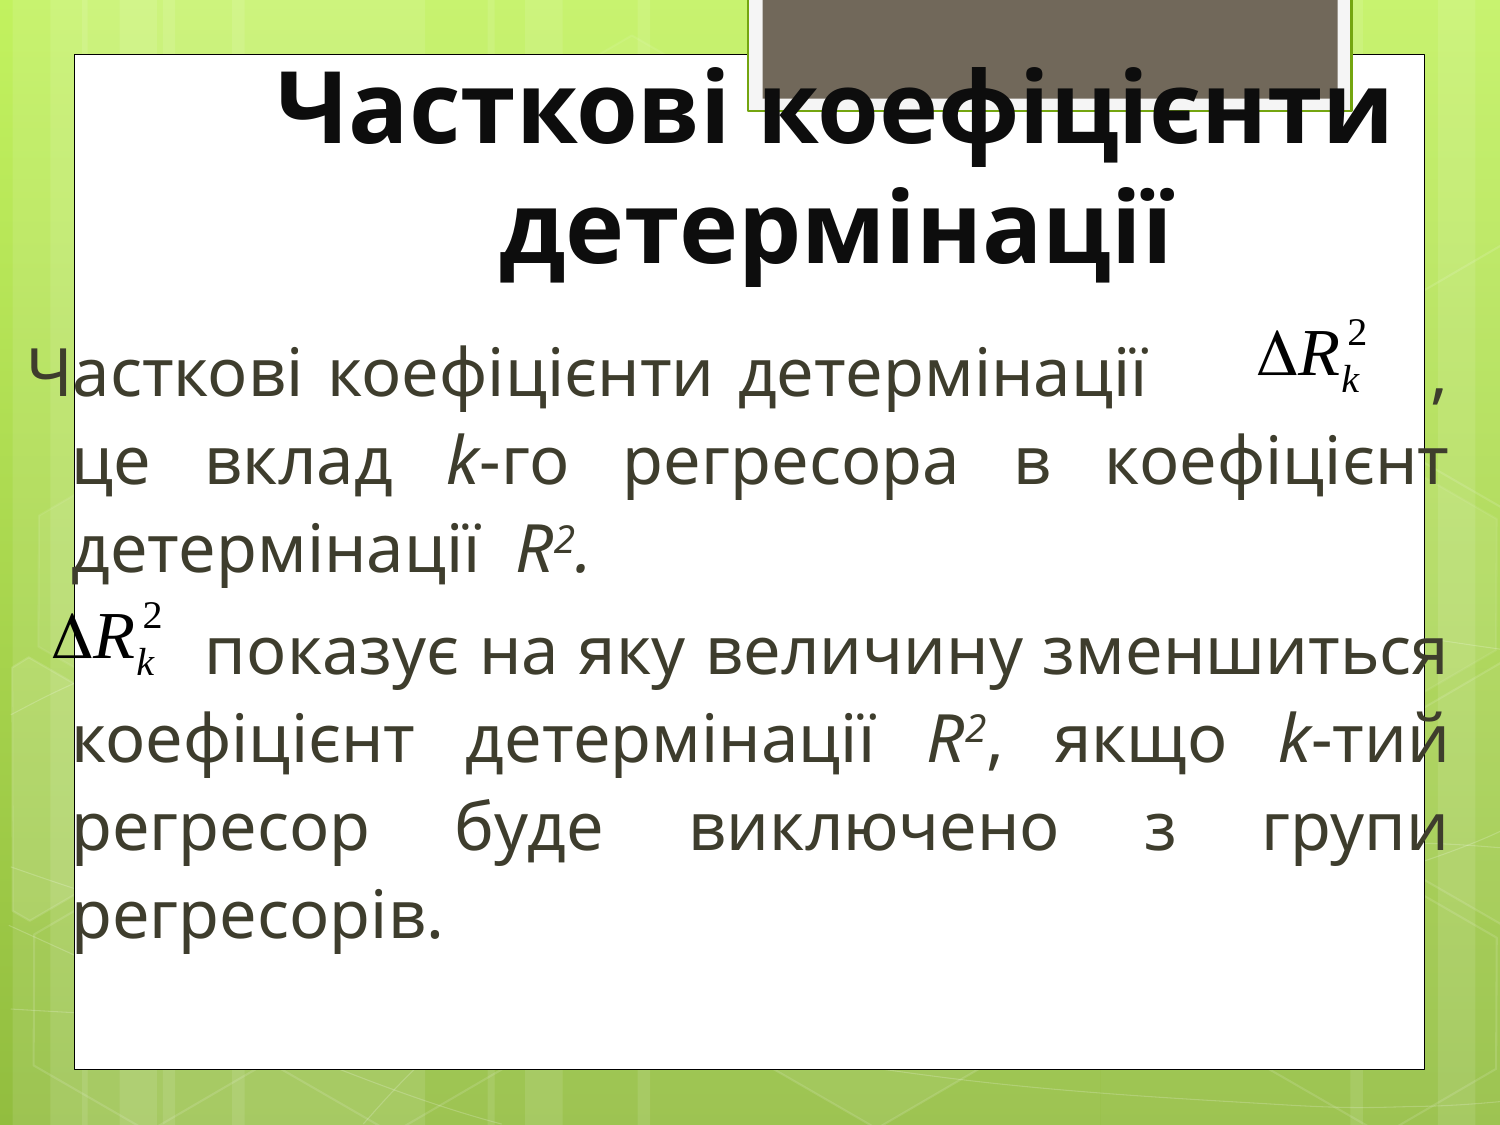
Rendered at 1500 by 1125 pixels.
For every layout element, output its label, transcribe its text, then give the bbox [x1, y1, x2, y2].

title Часткові коефіцієнти детермінації [206, 45, 1466, 291]
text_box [1245, 302, 1379, 410]
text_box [41, 585, 174, 693]
list Часткові коефіцієнти детермінації , це вклад k-го регресора в коефіцієнт детермінації R2. показує на яку величину зменшиться коефіцієнт детермінації R2, якщо k-тий регресор буде виключено з групи регресорів. [0, 314, 1466, 1025]
